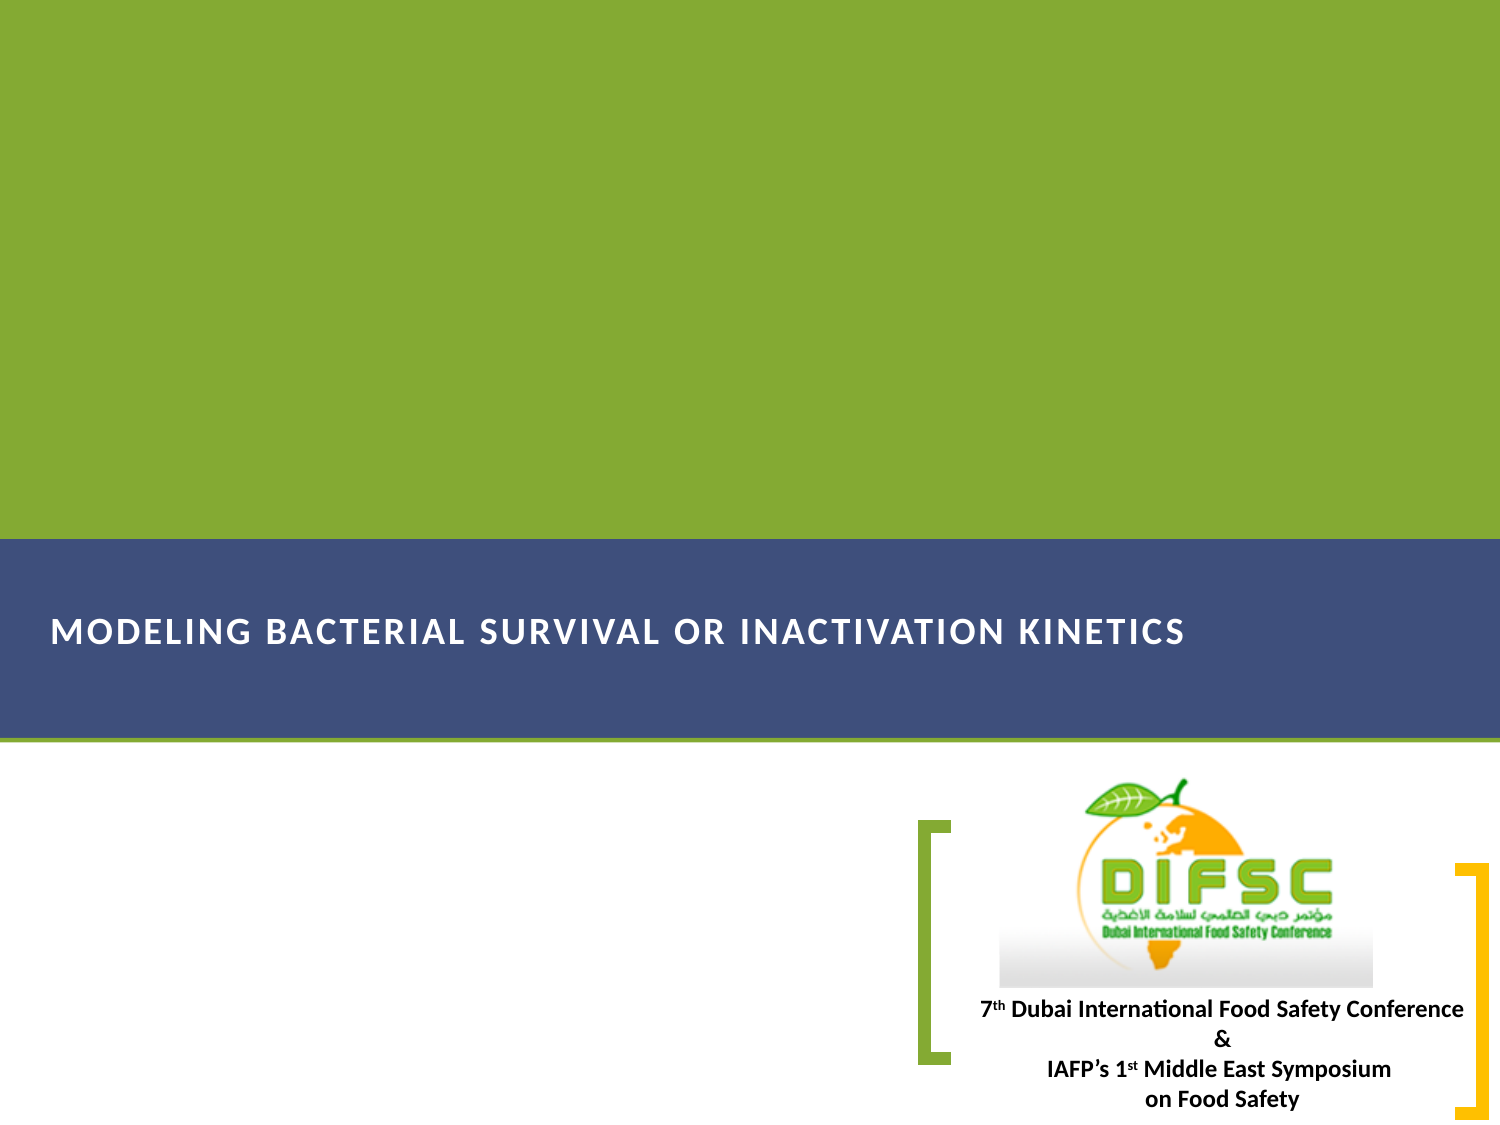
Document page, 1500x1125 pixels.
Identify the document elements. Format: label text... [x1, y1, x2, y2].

picture [998, 745, 1373, 988]
title Modeling bacterial survival or inactivation kinetics [35, 585, 1223, 673]
